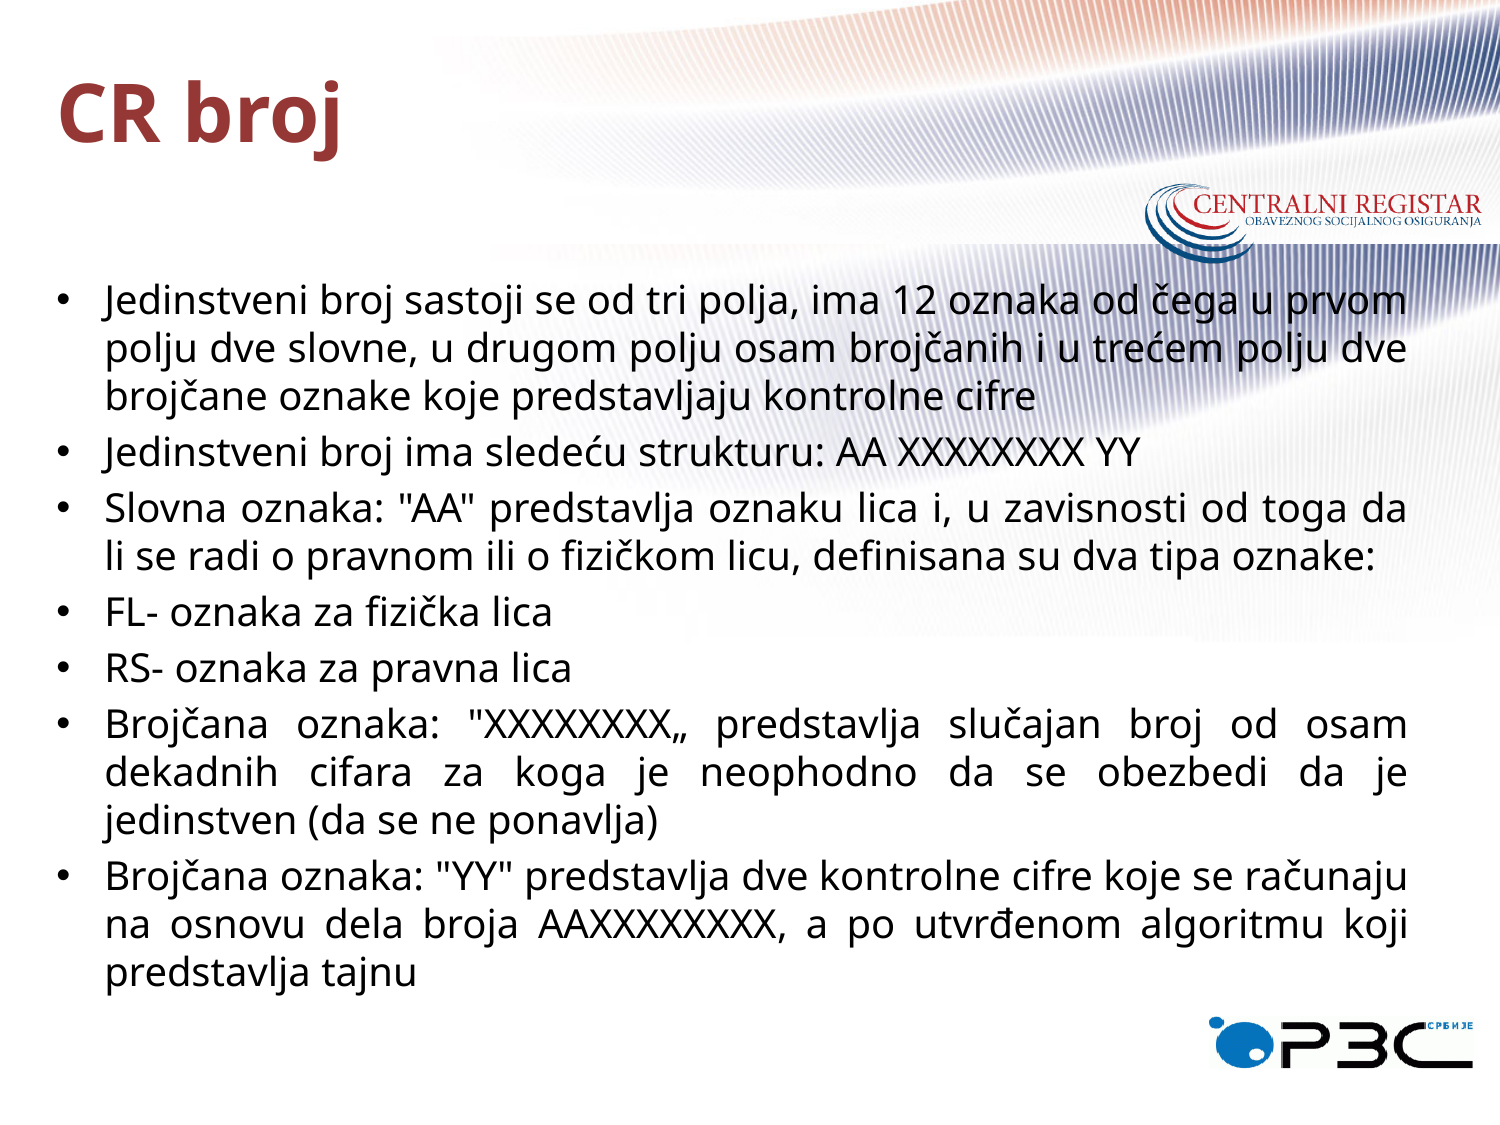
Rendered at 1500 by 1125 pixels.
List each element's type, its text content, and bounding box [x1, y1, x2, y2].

list Jedinstveni broj sastoji se od tri polja, ima 12 oznaka od čega u prvom polju dve slovne, u drugom polju osam brojčanih i u trećem polju dve brojčane oznake koje predstavljaju kontrolne cifre Jedinstveni broj ima sledeću strukturu: AA XXXXXXXX YY Slovna oznaka: "AA" predstavlja oznaku lica i, u zavisnosti od toga da li se radi o pravnom ili o fizičkom licu, definisana su dva tipa oznake: FL- oznaka za fizička lica RS- oznaka za pravna lica Brojčana oznaka: "XXXXXXXX„ predstavlja slučajan broj od osam dekadnih cifara za koga je neophodno da se obezbedi da je jedinstven (da se ne ponavlja) Brojčana oznaka: "YY" predstavlja dve kontrolne cifre koje se računaju na osnovu dela broja AAXXXXXXXX, a po utvrđenom algoritmu koji predstavlja tajnu [41, 267, 1425, 1005]
title CR broj [41, 16, 999, 204]
picture [0, 0, 1500, 1125]
